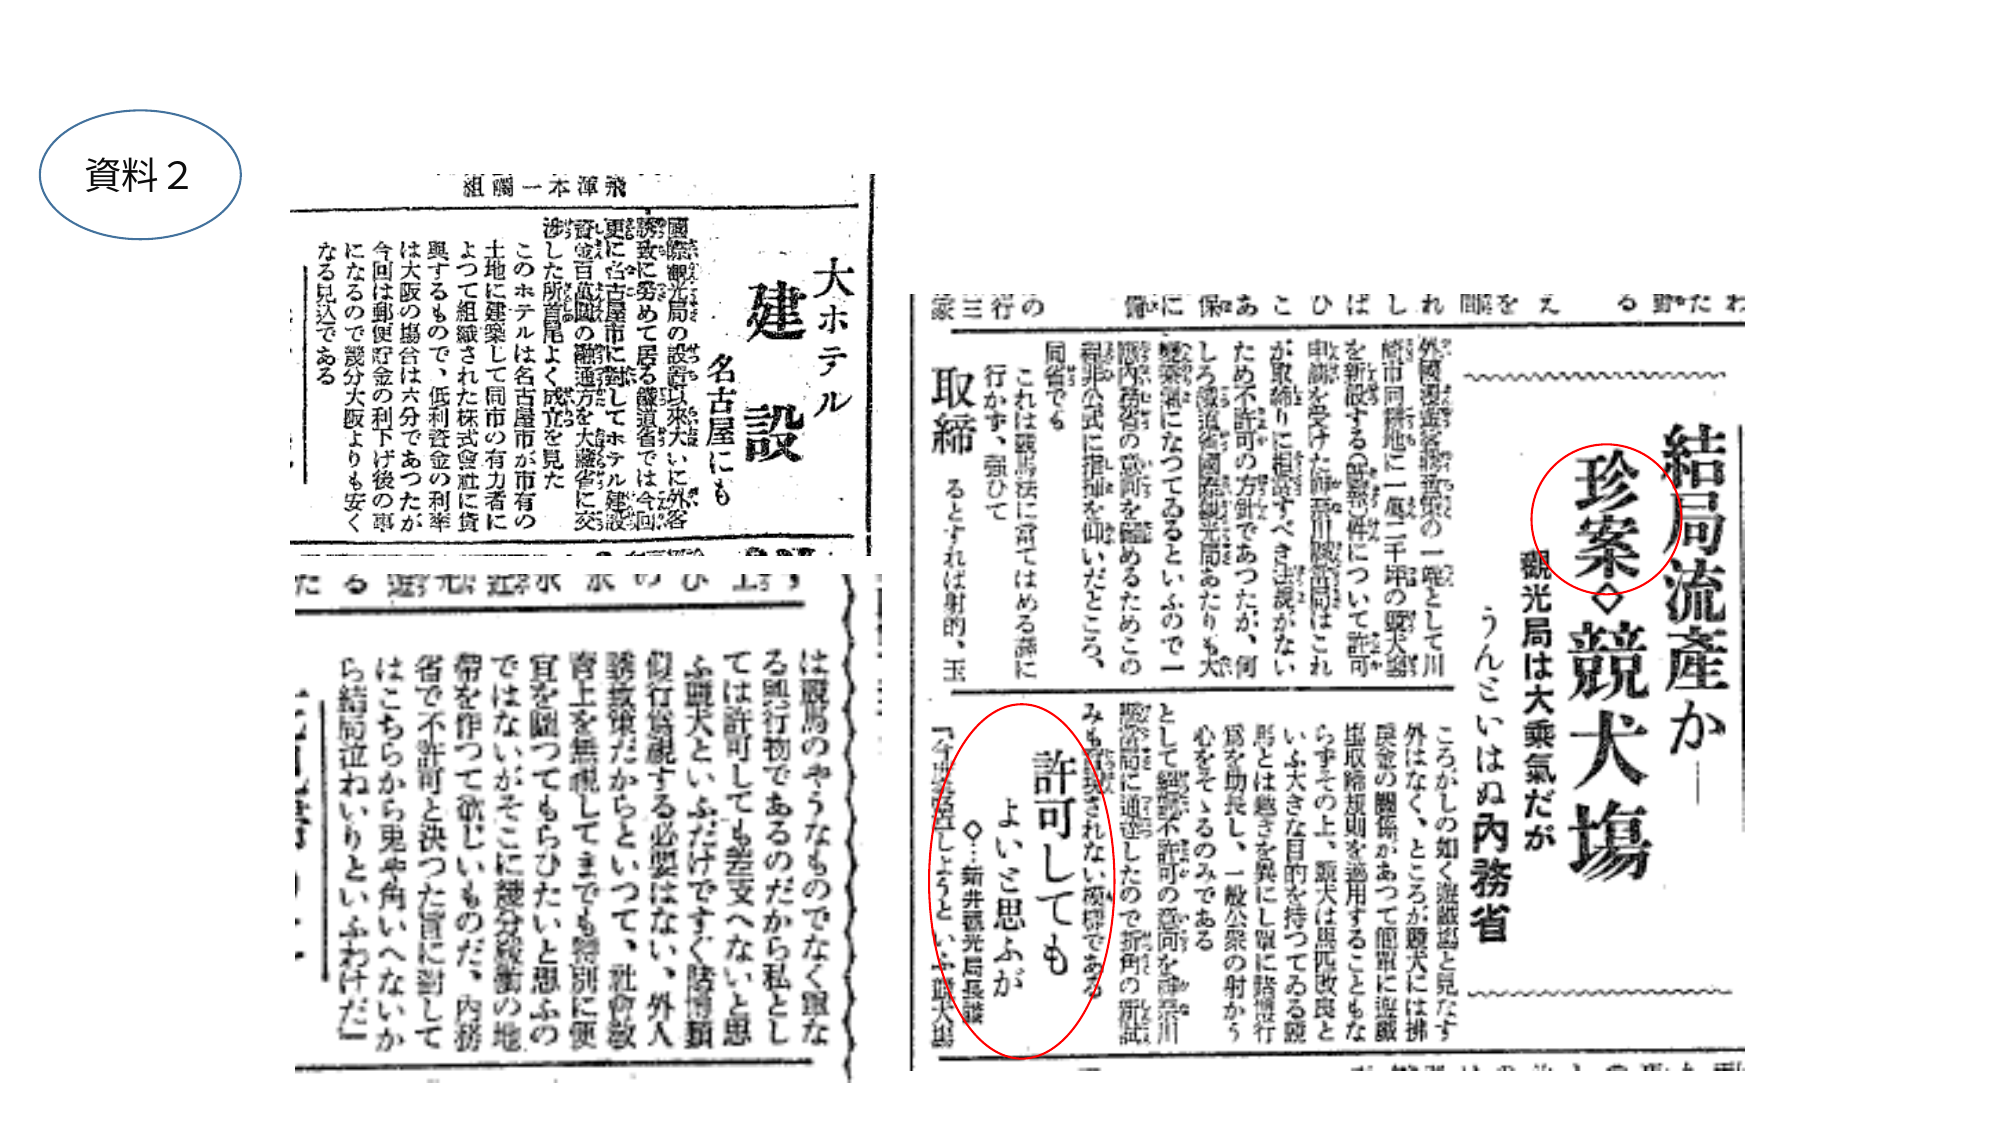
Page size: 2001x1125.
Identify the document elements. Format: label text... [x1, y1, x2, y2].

picture [295, 574, 882, 1083]
picture [290, 174, 878, 556]
picture [899, 294, 1745, 1071]
text_box 資料２ [38, 109, 242, 241]
